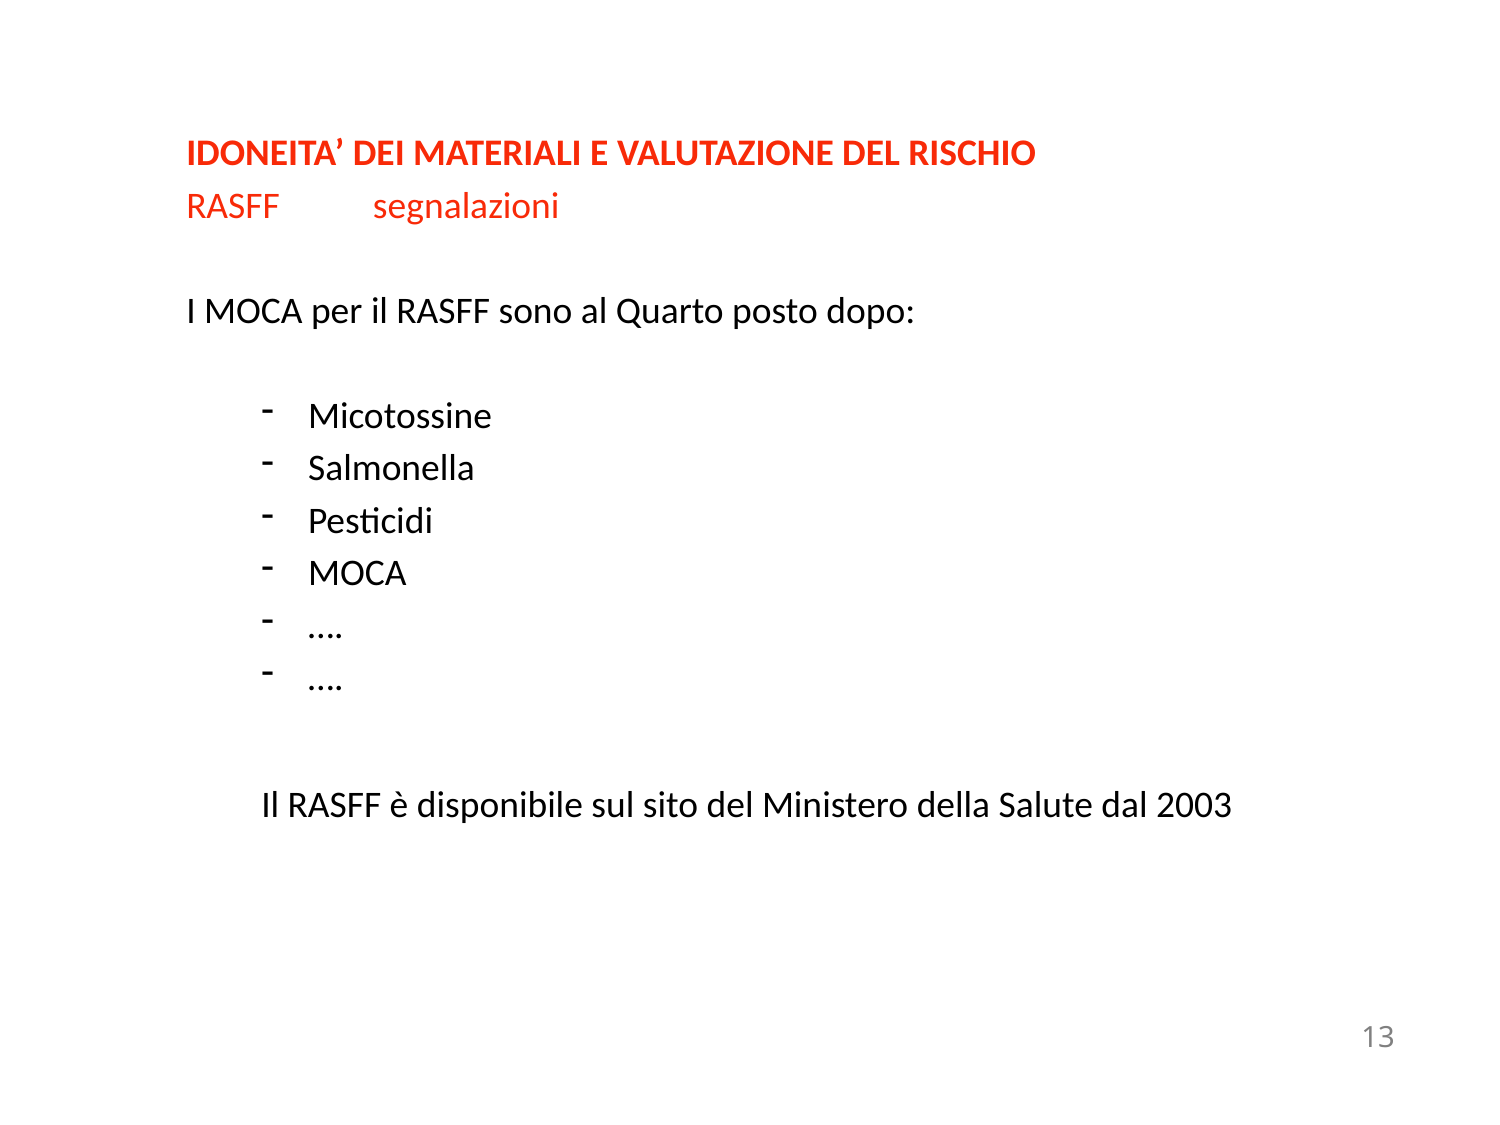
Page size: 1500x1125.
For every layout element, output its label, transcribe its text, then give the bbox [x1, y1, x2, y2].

list IDONEITA’ DEI MATERIALI E VALUTAZIONE DEL RISCHIO RASFF segnalazioni I MOCA per il RASFF sono al Quarto posto dopo: Micotossine Salmonella Pesticidi MOCA …. …. Il RASFF è disponibile sul sito del Ministero della Salute dal 2003 [171, 78, 1329, 870]
text_box 13 [1059, 1008, 1410, 1069]
